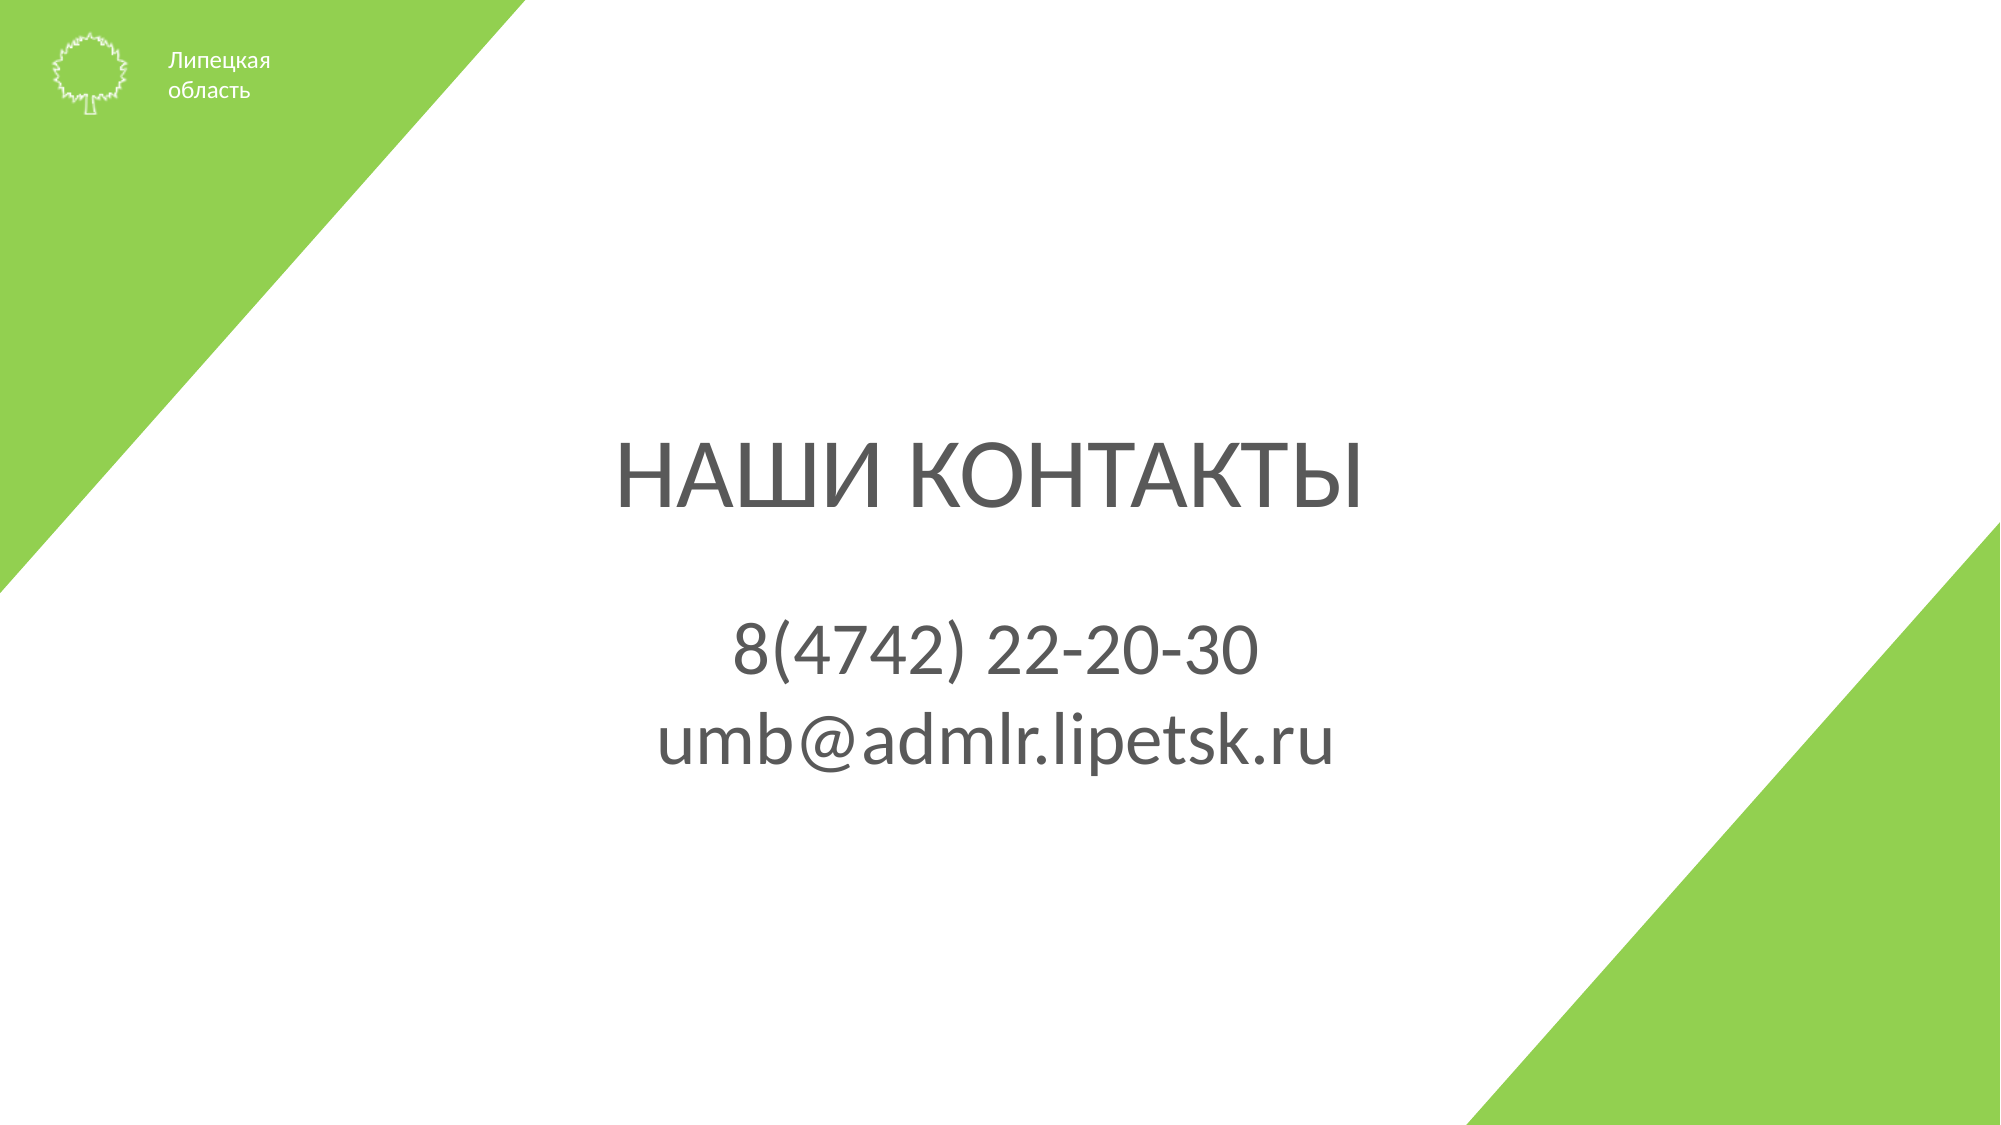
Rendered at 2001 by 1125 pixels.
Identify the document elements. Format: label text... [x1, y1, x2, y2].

picture [49, 29, 130, 119]
text_box 8(4742) 22-20-30 umb@admlr.lipetsk.ru [641, 592, 1352, 788]
text_box Липецкая область [153, 36, 291, 111]
text_box [1464, 520, 2000, 1125]
text_box [0, 0, 527, 595]
text_box НАШИ КОНТАКТЫ [599, 399, 1382, 535]
